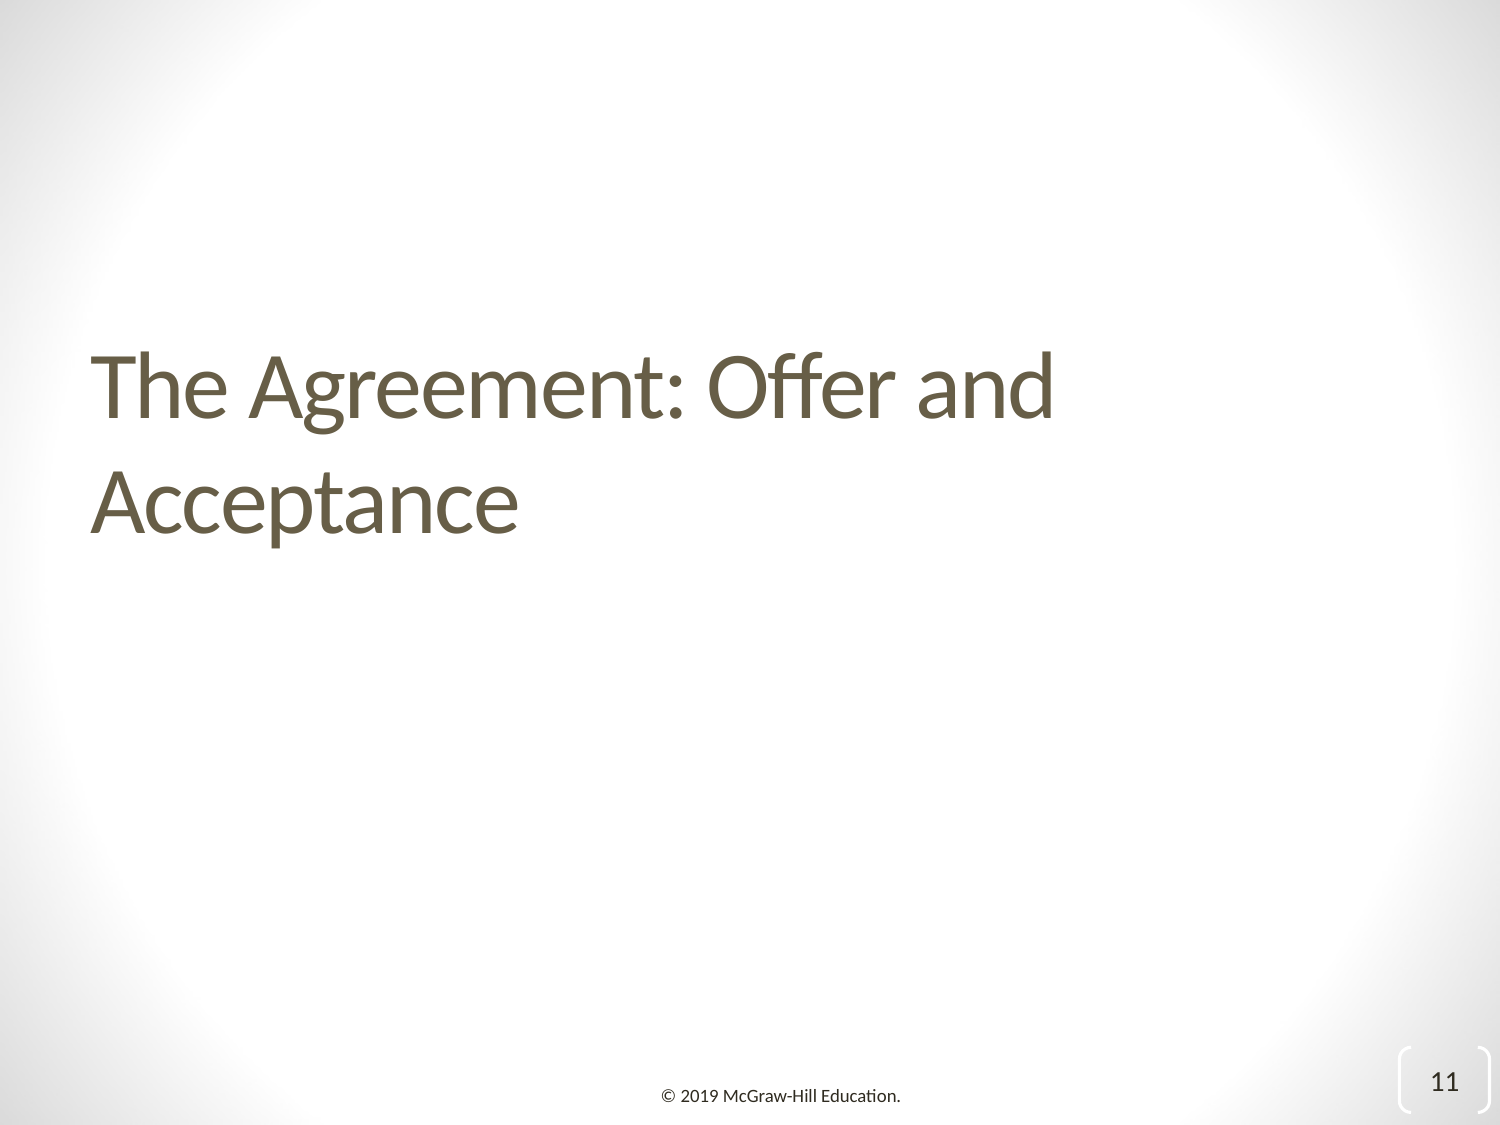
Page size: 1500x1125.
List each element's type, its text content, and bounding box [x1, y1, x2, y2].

title The Agreement: Offer and Acceptance [75, 224, 1425, 650]
slide_number 11 [1397, 1045, 1492, 1114]
picture [0, 0, 1500, 1125]
